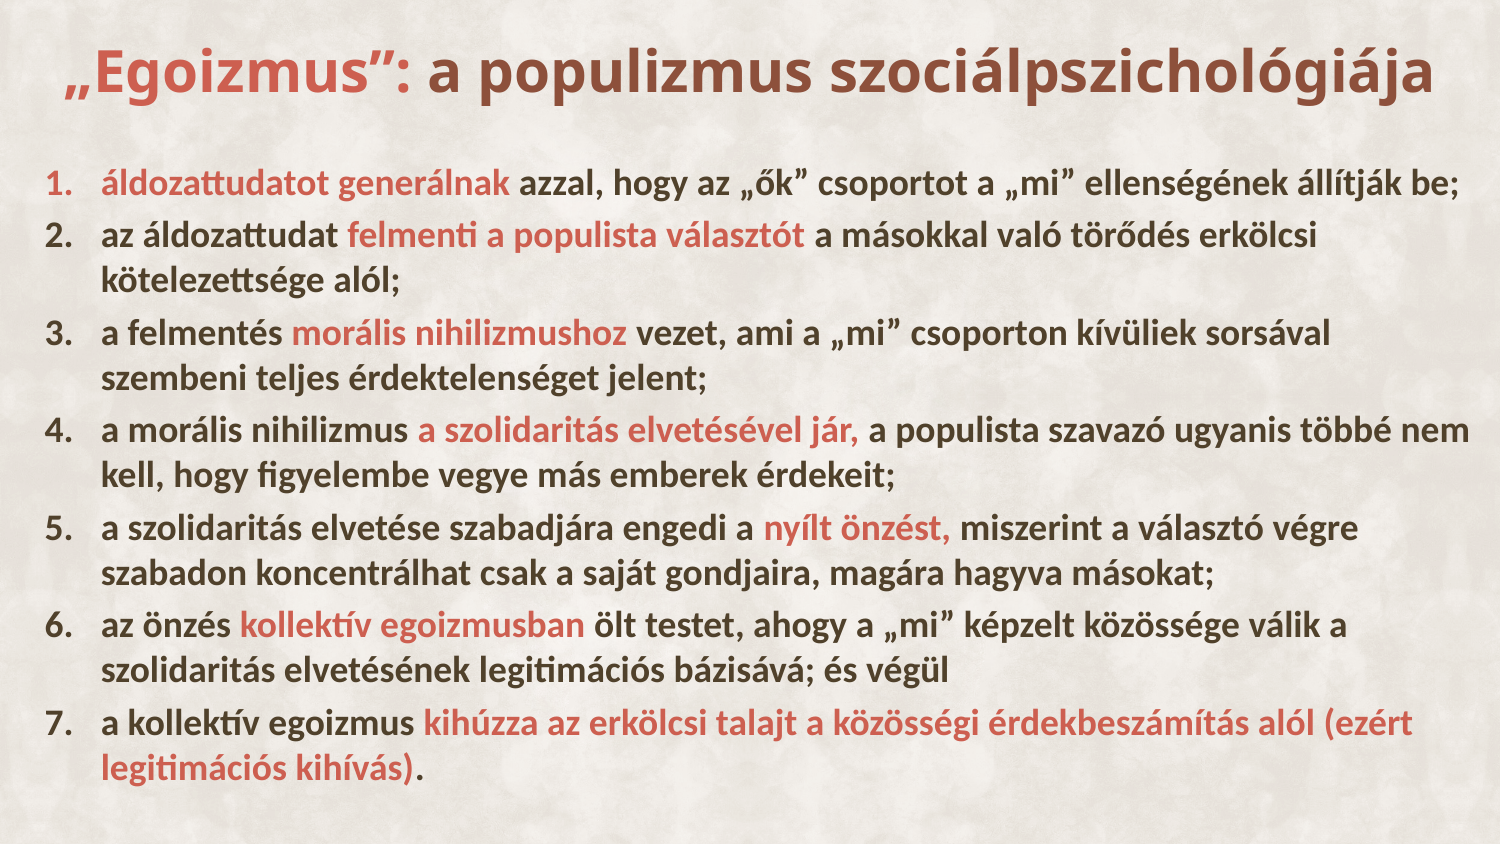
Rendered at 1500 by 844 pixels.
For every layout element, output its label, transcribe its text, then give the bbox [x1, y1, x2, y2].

picture [0, 0, 1500, 844]
list áldozattudatot generálnak azzal, hogy az „ők” csoportot a „mi” ellenségének állítják be; az áldozattudat felmenti a populista választót a másokkal való törődés erkölcsi kötelezettsége alól; a felmentés morális nihilizmushoz vezet, ami a „mi” csoporton kívüliek sorsával szembeni teljes érdektelenséget jelent; a morális nihilizmus a szolidaritás elvetésével jár, a populista szavazó ugyanis többé nem kell, hogy figyelembe vegye más emberek érdekeit; a szolidaritás elvetése szabadjára engedi a nyílt önzést, miszerint a választó végre szabadon koncentrálhat csak a saját gondjaira, magára hagyva másokat; az önzés kollektív egoizmusban ölt testet, ahogy a „mi” képzelt közössége válik a szolidaritás elvetésének legitimációs bázisává; és végül a kollektív egoizmus kihúzza az erkölcsi talajt a közösségi érdekbeszámítás alól (ezért legitimációs kihívás). [29, 150, 1500, 824]
title „Egoizmus”: a populizmus szociálpszichológiája [17, 11, 1483, 127]
